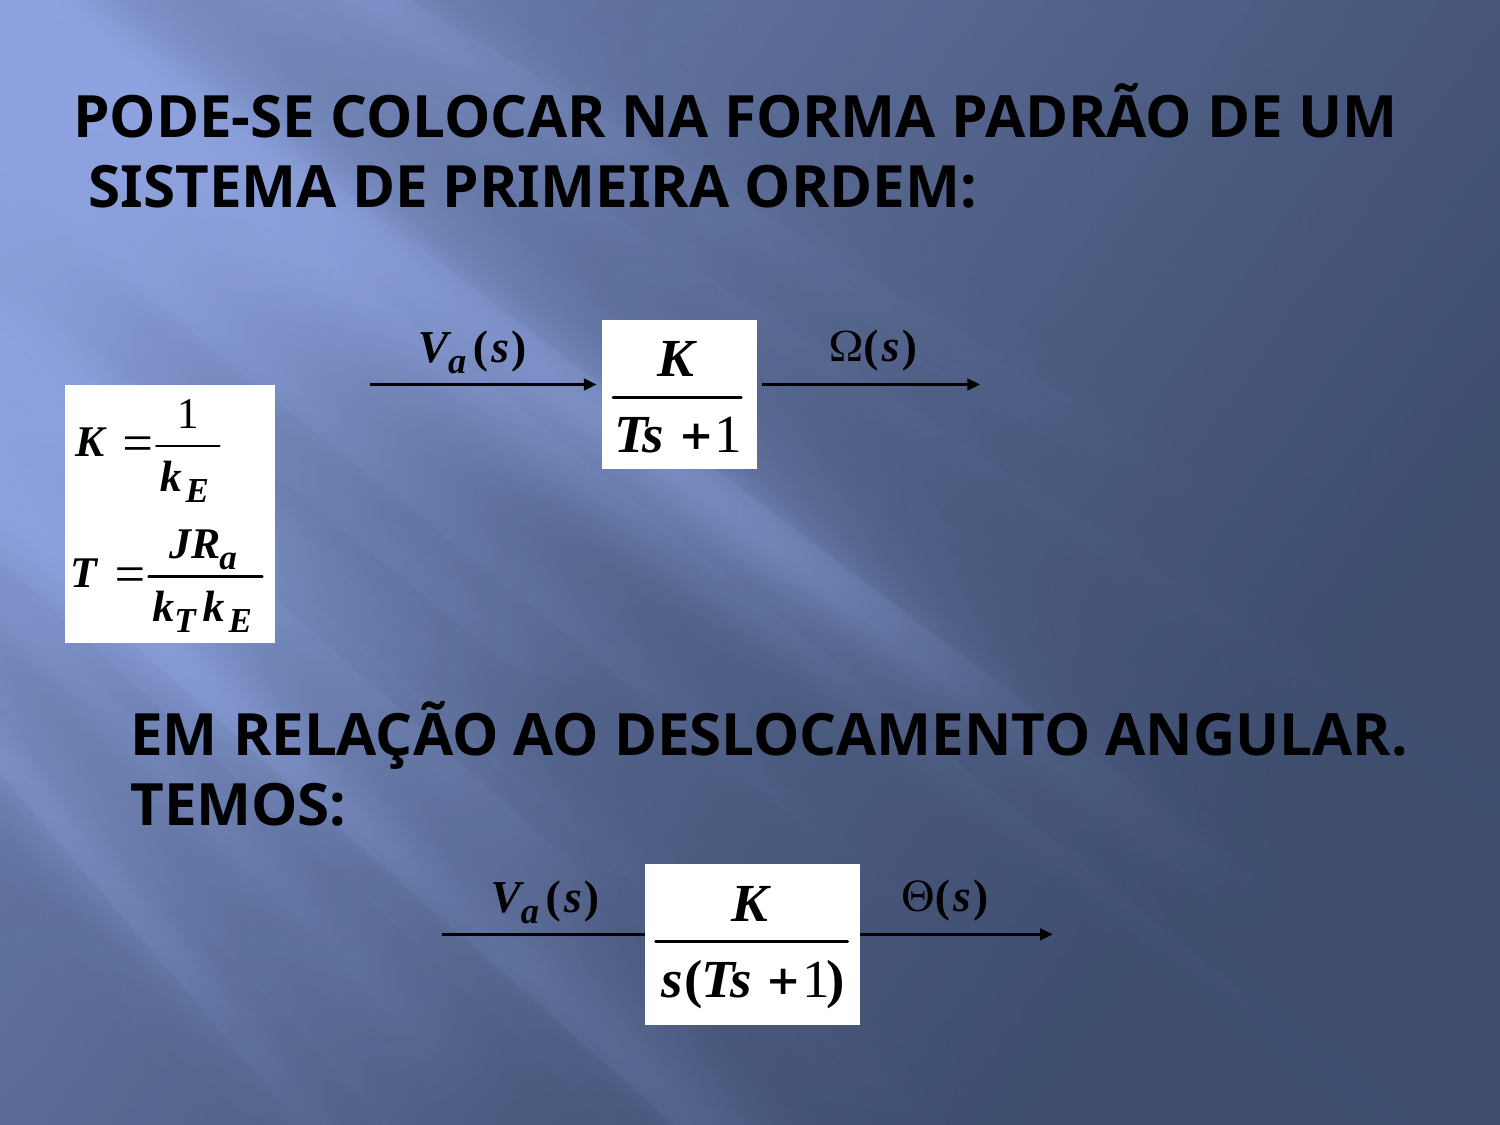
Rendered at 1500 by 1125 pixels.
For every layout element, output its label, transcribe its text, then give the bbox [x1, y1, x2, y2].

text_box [486, 866, 611, 936]
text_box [644, 864, 861, 1025]
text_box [893, 870, 999, 935]
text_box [369, 316, 981, 470]
text_box EM RELAÇÃO AO DESLOCAMENTO ANGULAR. TEMOS: [115, 689, 1423, 844]
text_box PODE-SE COLOCAR NA FORMA PADRÃO DE UM SISTEMA DE PRIMEIRA ORDEM: [58, 72, 1413, 227]
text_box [64, 384, 276, 644]
